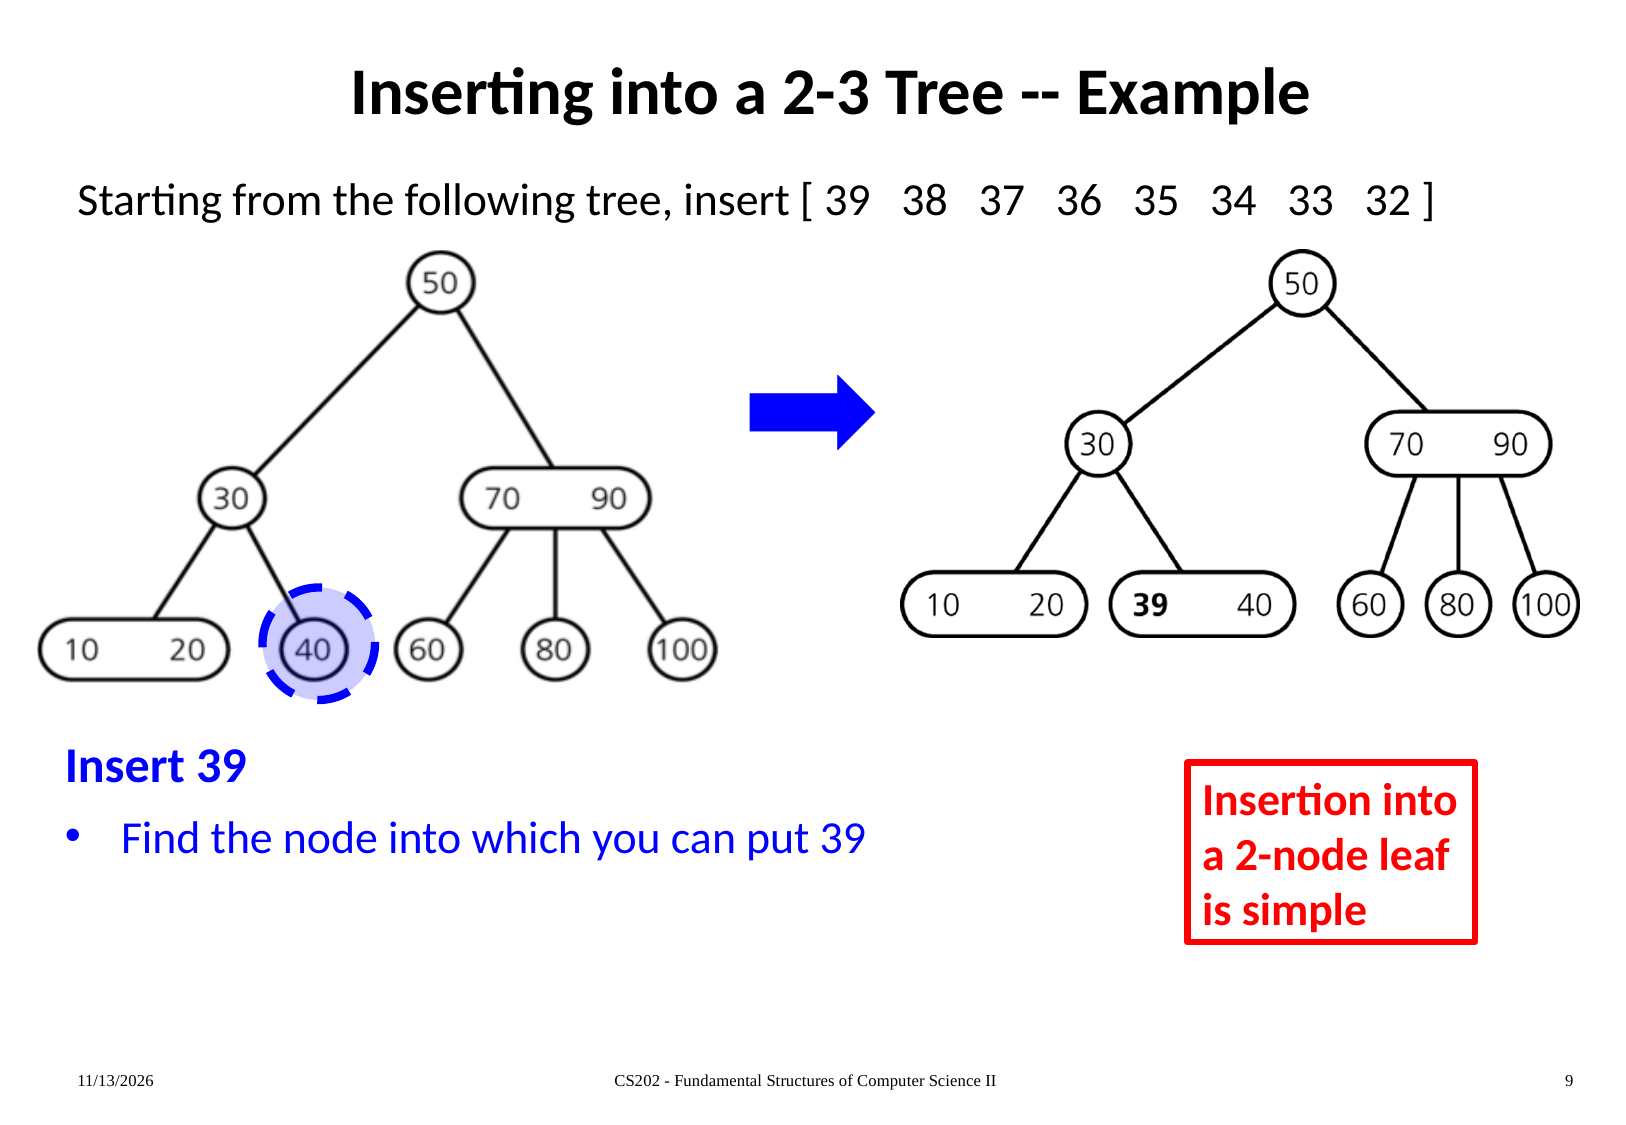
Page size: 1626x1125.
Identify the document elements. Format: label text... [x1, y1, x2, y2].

title Inserting into a 2-3 Tree -- Example [62, 24, 1601, 151]
text_box Find the node into which you can put 39 [49, 800, 744, 870]
text_box Insert 39 [50, 724, 300, 800]
footer CS202 - Fundamental Structures of Computer Science II [500, 1062, 1111, 1101]
slide_number 9 [1249, 1062, 1589, 1101]
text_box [32, 237, 720, 704]
list Starting from the following tree, insert [ 39 38 37 36 35 34 33 32 ] [62, 162, 1588, 251]
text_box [749, 249, 1580, 951]
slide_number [62, 1062, 402, 1101]
